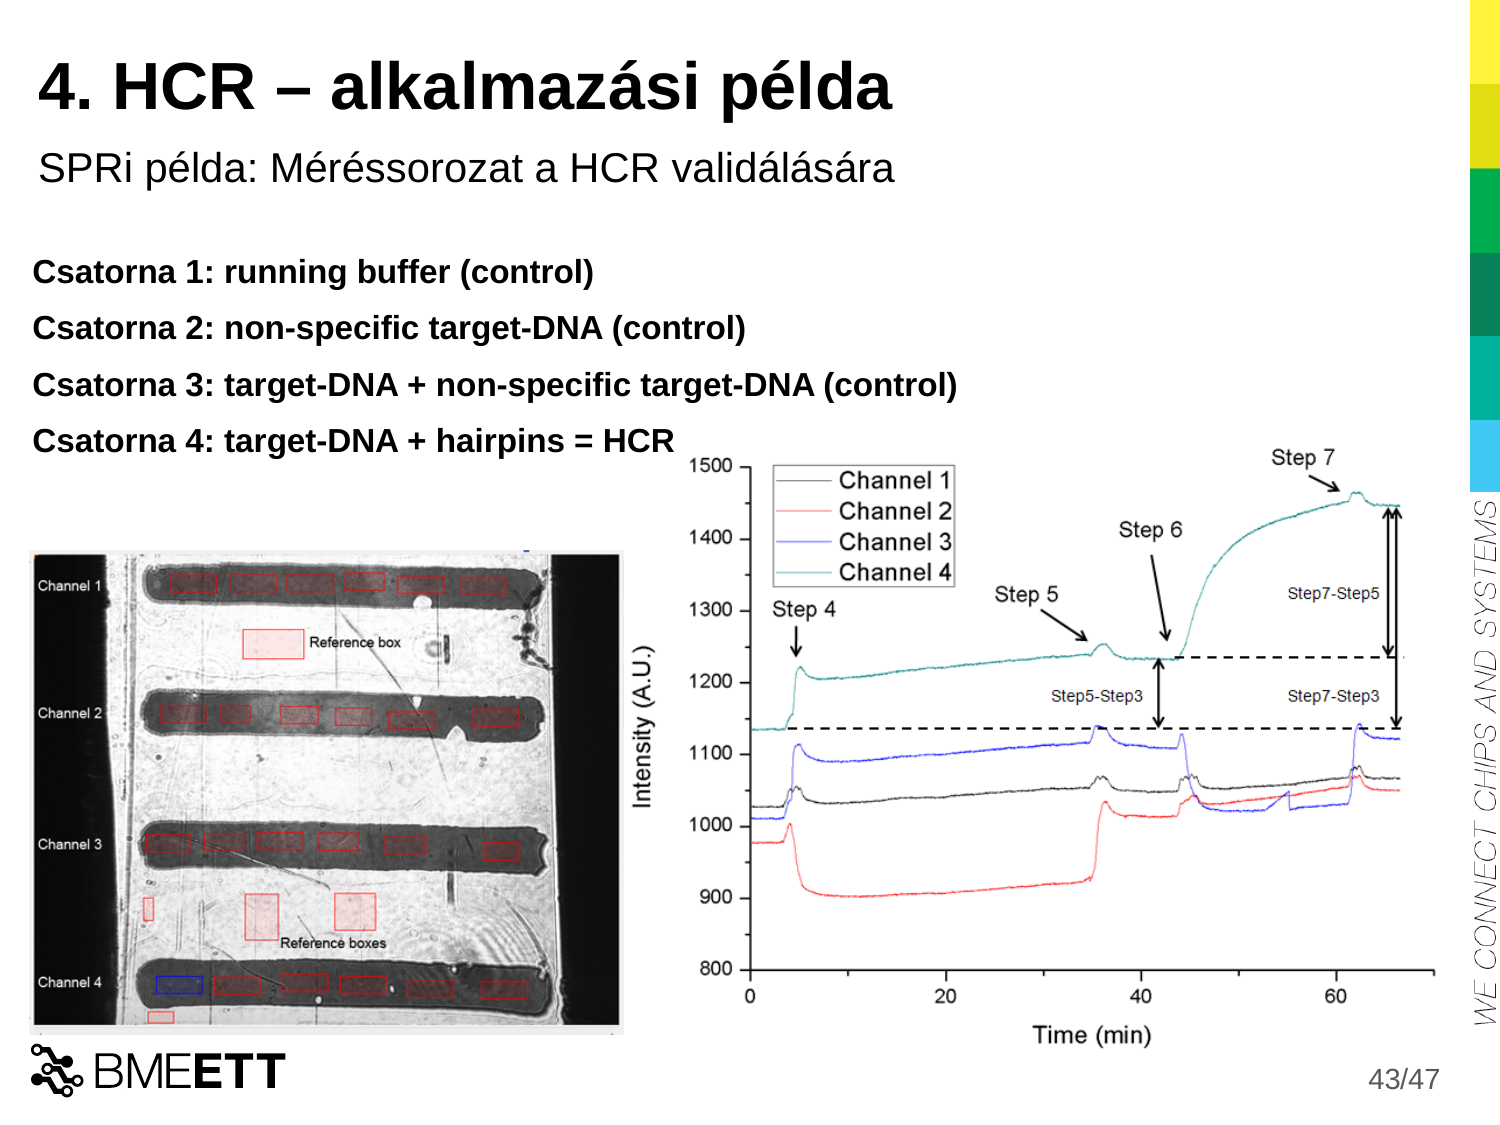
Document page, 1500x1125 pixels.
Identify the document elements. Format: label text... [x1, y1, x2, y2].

picture [29, 444, 1445, 1054]
text_box SPRi példa: Méréssorozat a HCR validálására [23, 133, 1442, 199]
text_box Csatorna 1: running buffer (control) Csatorna 2: non-specific target-DNA (control) Csatorna 3: target-DNA + non-specific target-DNA (control) Csatorna 4: target-DNA + hairpins = HCR [17, 242, 1152, 467]
slide_number 43 [1204, 1063, 1416, 1108]
picture [1470, 0, 1500, 1032]
text_box 4. HCR – alkalmazási példa [23, 35, 1374, 133]
